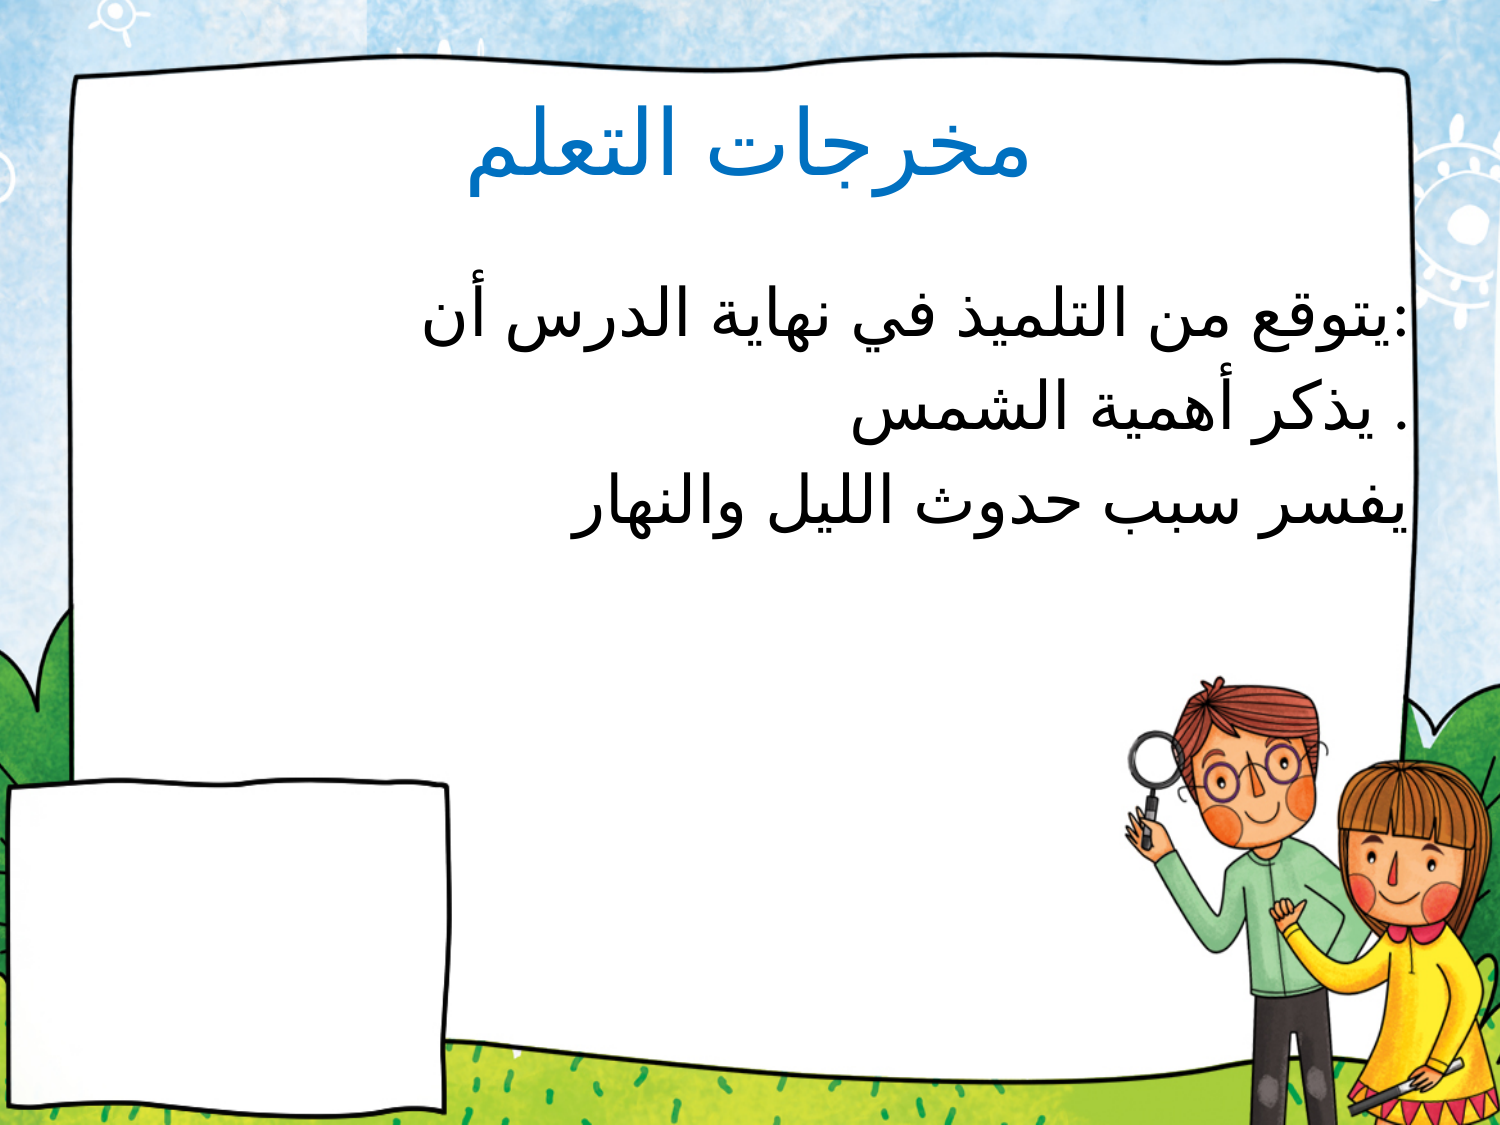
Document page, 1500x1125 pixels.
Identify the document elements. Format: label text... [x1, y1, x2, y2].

title مخرجات التعلم [75, 45, 1425, 233]
picture [0, 0, 1500, 1125]
list يتوقع من التلميذ في نهاية الدرس أن: يذكر أهمية الشمس . يفسر سبب حدوث الليل والنهار [75, 262, 1425, 1005]
